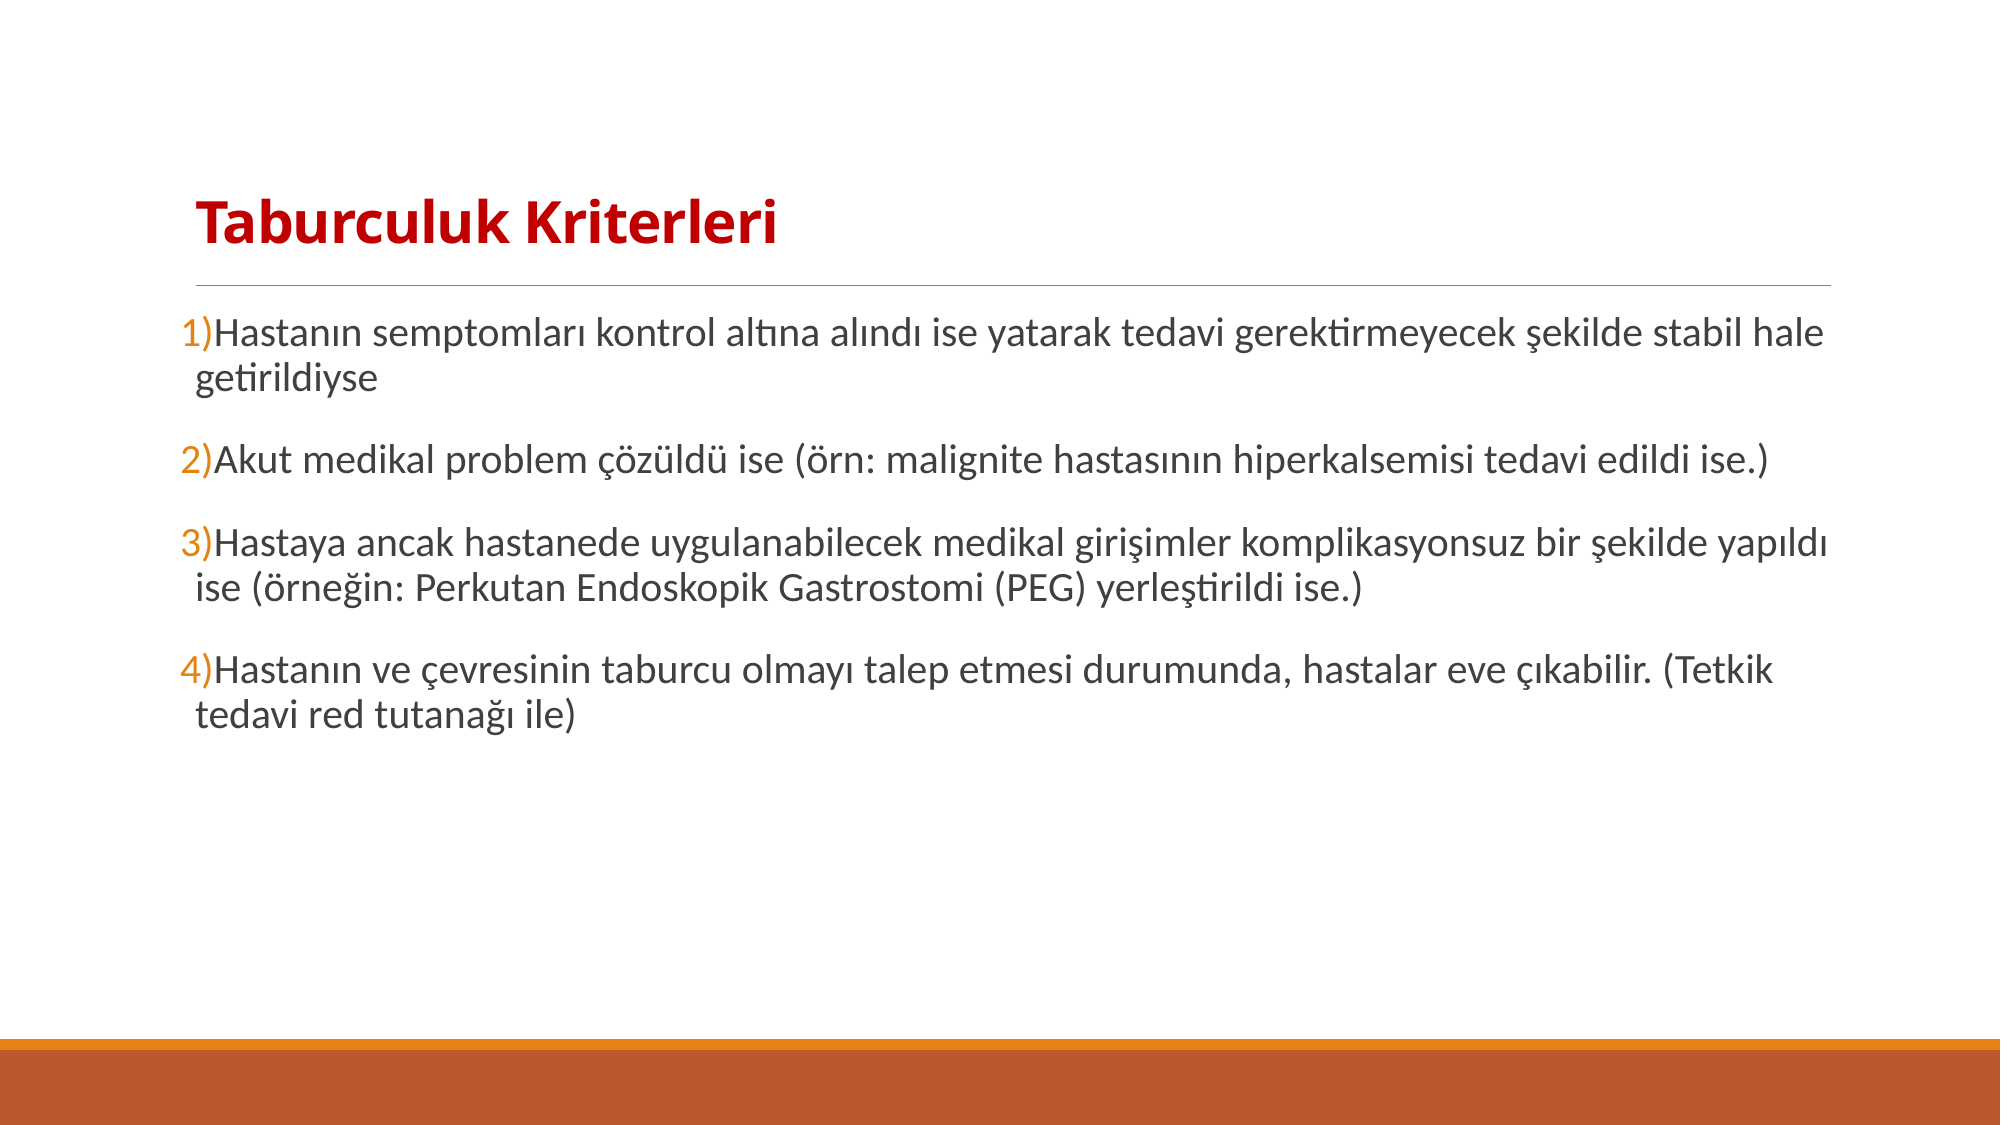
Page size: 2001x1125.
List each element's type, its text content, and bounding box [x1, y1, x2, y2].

title Taburculuk Kriterleri [180, 24, 1830, 263]
list Hastanın semptomları kontrol altına alındı ise yatarak tedavi gerektirmeyecek şekilde stabil hale getirildiyse Akut medikal problem çözüldü ise (örn: malignite hastasının hiperkalsemisi tedavi edildi ise.) Hastaya ancak hastanede uygulanabilecek medikal girişimler komplikasyonsuz bir şekilde yapıldı ise (örneğin: Perkutan Endoskopik Gastrostomi (PEG) yerleştirildi ise.) Hastanın ve çevresinin taburcu olmayı talep etmesi durumunda, hastalar eve çıkabilir. (Tetkik tedavi red tutanağı ile) [180, 302, 1830, 963]
